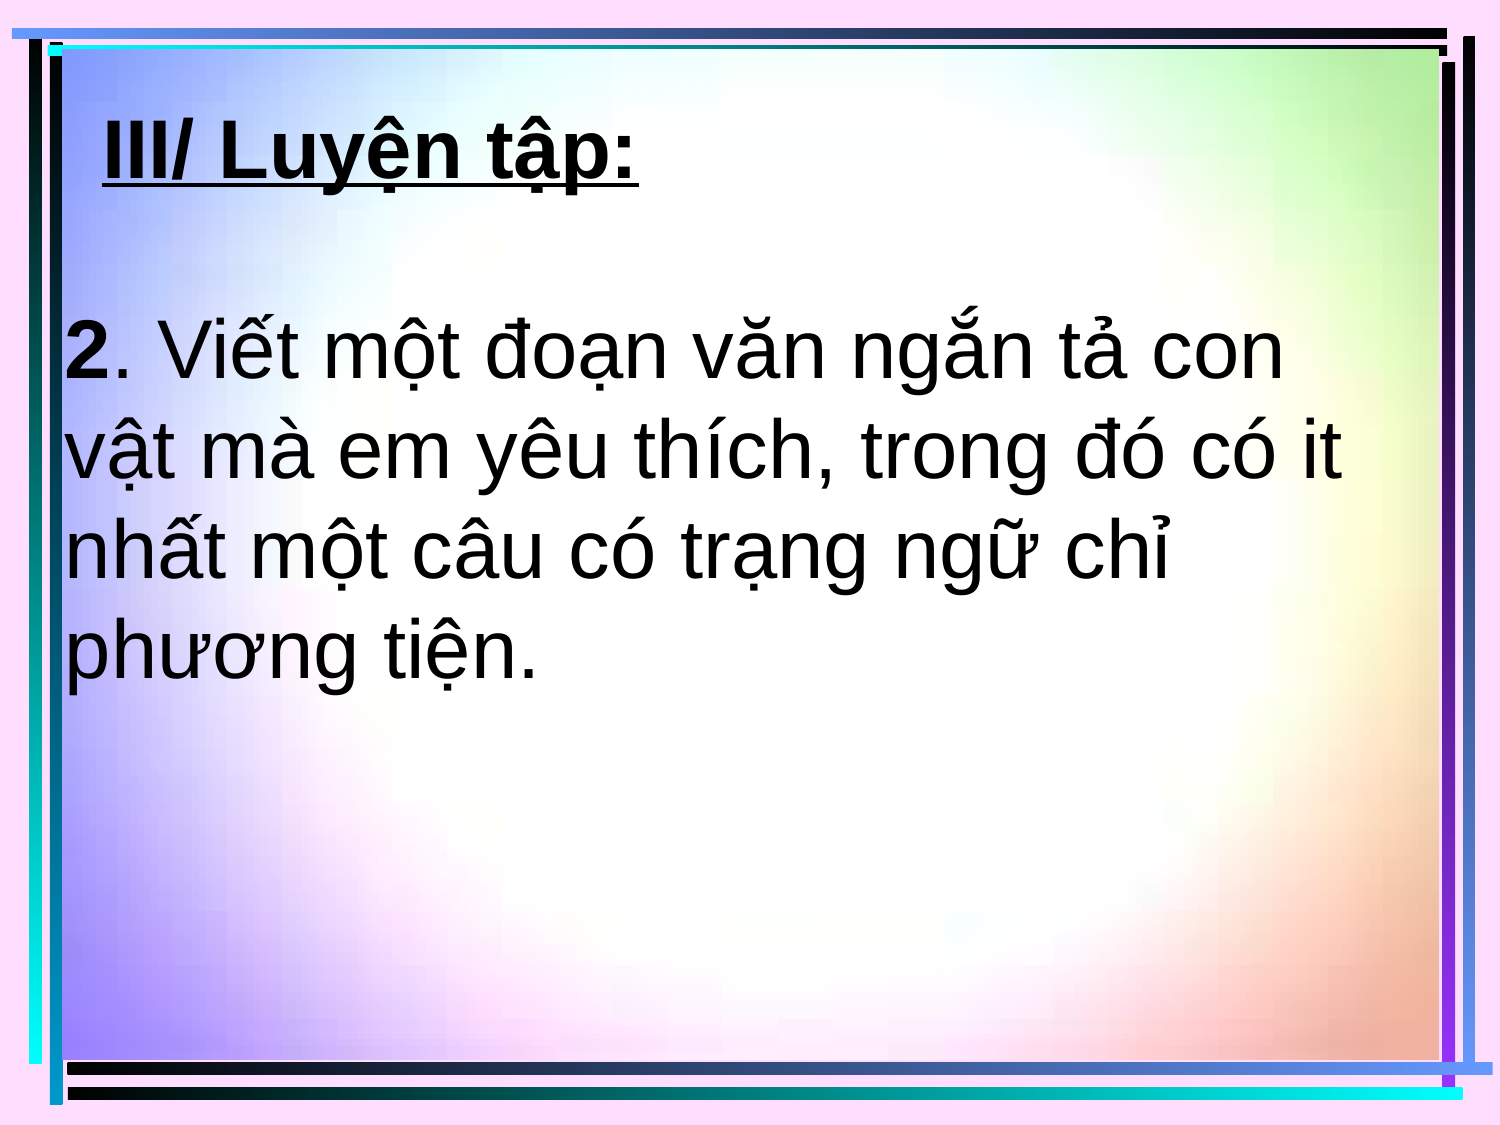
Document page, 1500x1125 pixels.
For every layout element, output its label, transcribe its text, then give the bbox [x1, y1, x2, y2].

text_box 2. Viết một đoạn văn ngắn tả con vật mà em yêu thích, trong đó có it nhất một câu có trạng ngữ chỉ phương tiện. [50, 287, 57, 703]
picture [62, 49, 1439, 1061]
